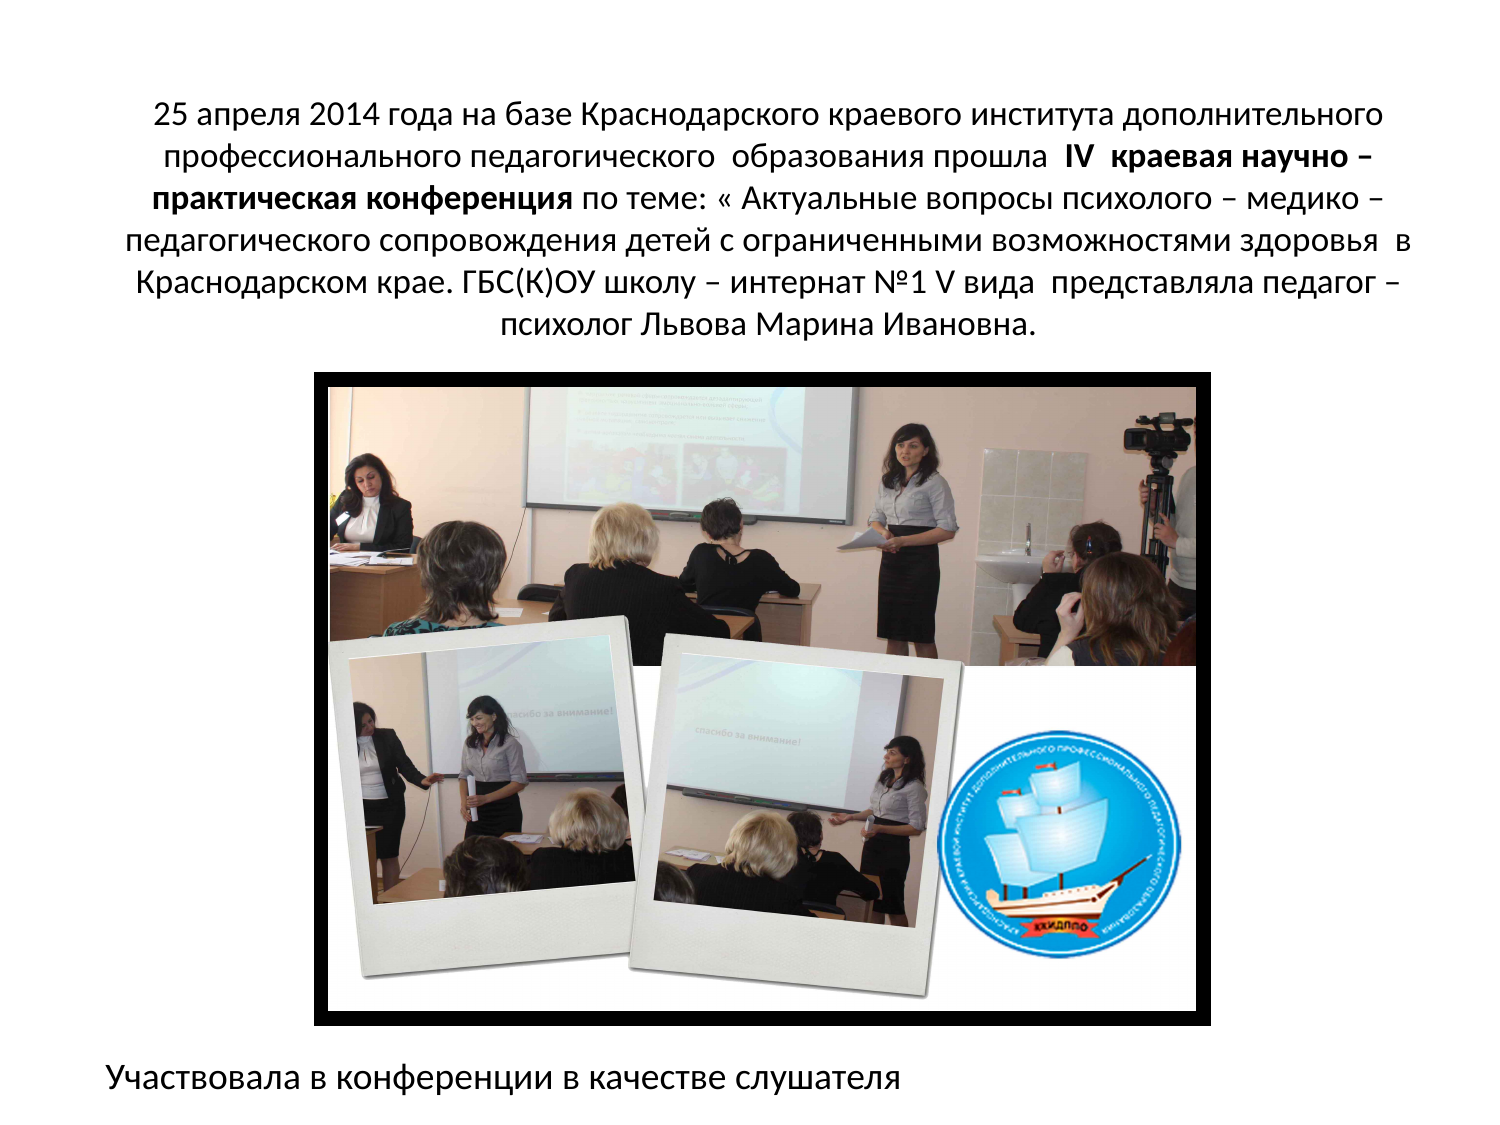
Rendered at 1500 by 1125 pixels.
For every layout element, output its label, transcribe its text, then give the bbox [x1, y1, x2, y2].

title 25 апреля 2014 года на базе Краснодарского краевого института дополнительного профессионального педагогического образования прошла IV краевая научно – практическая конференция по теме: « Актуальные вопросы психолого – медико – педагогического сопровождения детей с ограниченными возможностями здоровья в Краснодарском крае. ГБС(К)ОУ школу – интернат №1 V вида представляла педагог – психолог Львова Марина Ивановна. [93, 82, 1444, 352]
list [328, 386, 1197, 1011]
text_box Участвовала в конференции в качестве слушателя [90, 1044, 917, 1105]
